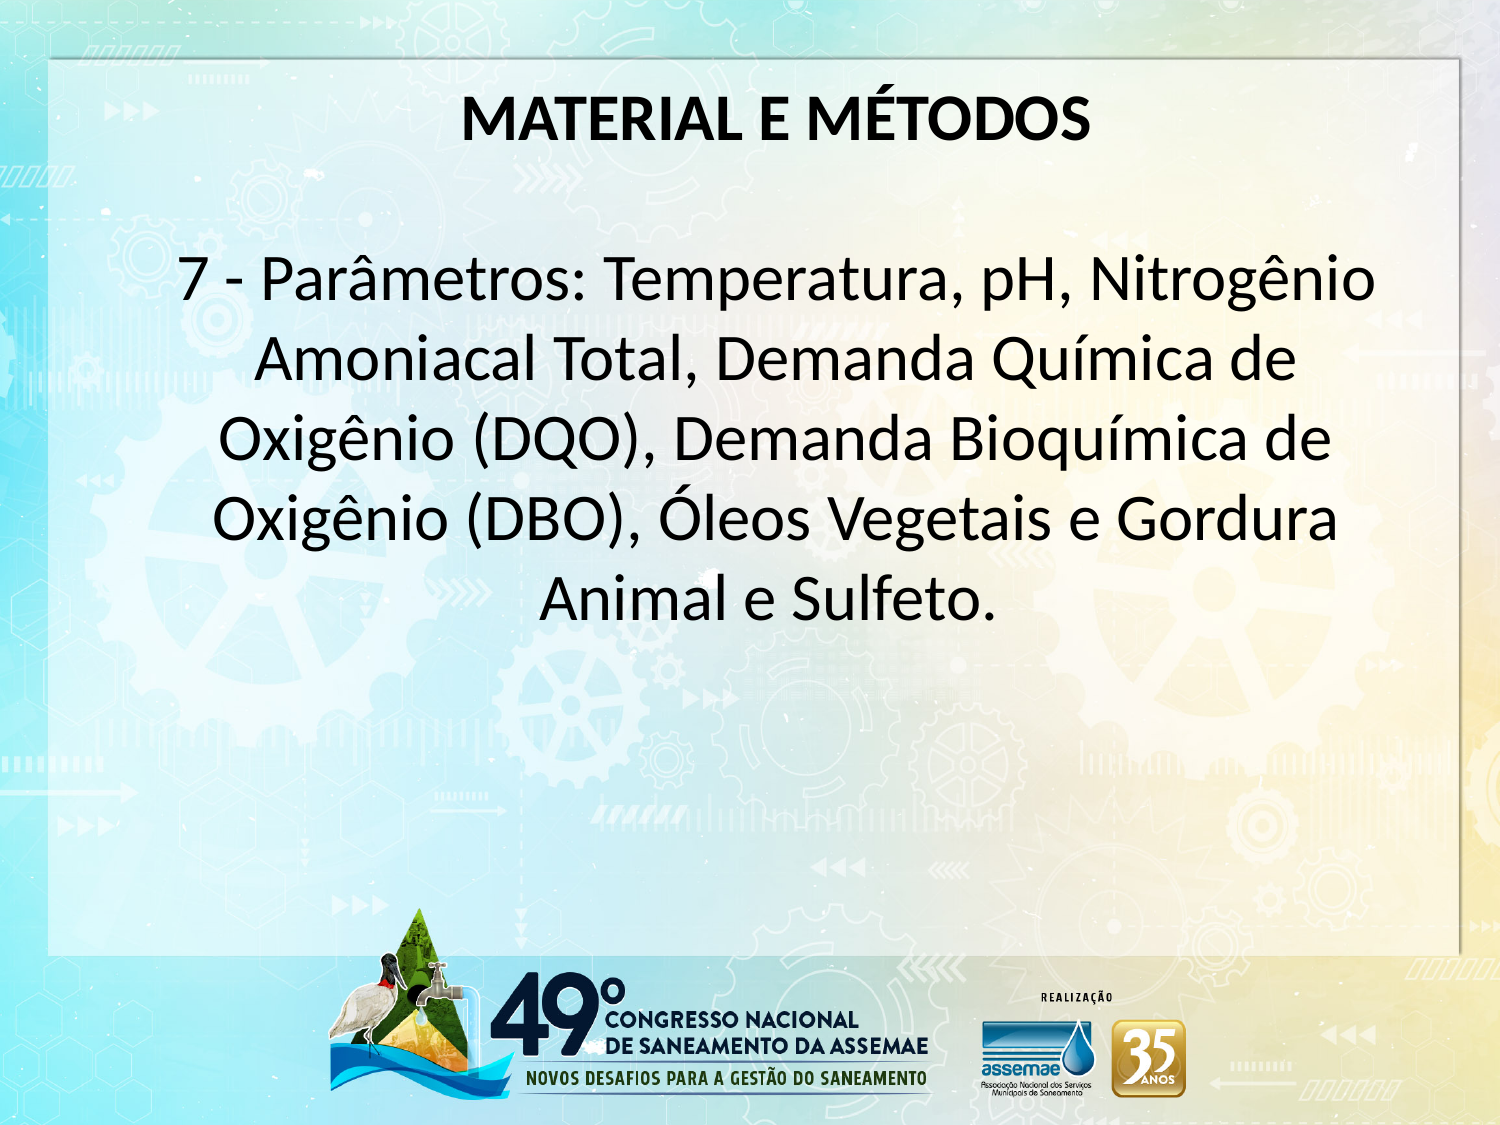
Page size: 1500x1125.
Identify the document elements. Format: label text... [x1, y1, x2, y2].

title MATERIAL E MÉTODOS 7 - Parâmetros: Temperatura, pH, Nitrogênio Amoniacal Total, Demanda Química de Oxigênio (DQO), Demanda Bioquímica de Oxigênio (DBO), Óleos Vegetais e Gordura Animal e Sulfeto. [123, 66, 1430, 776]
picture [0, 0, 1500, 1125]
